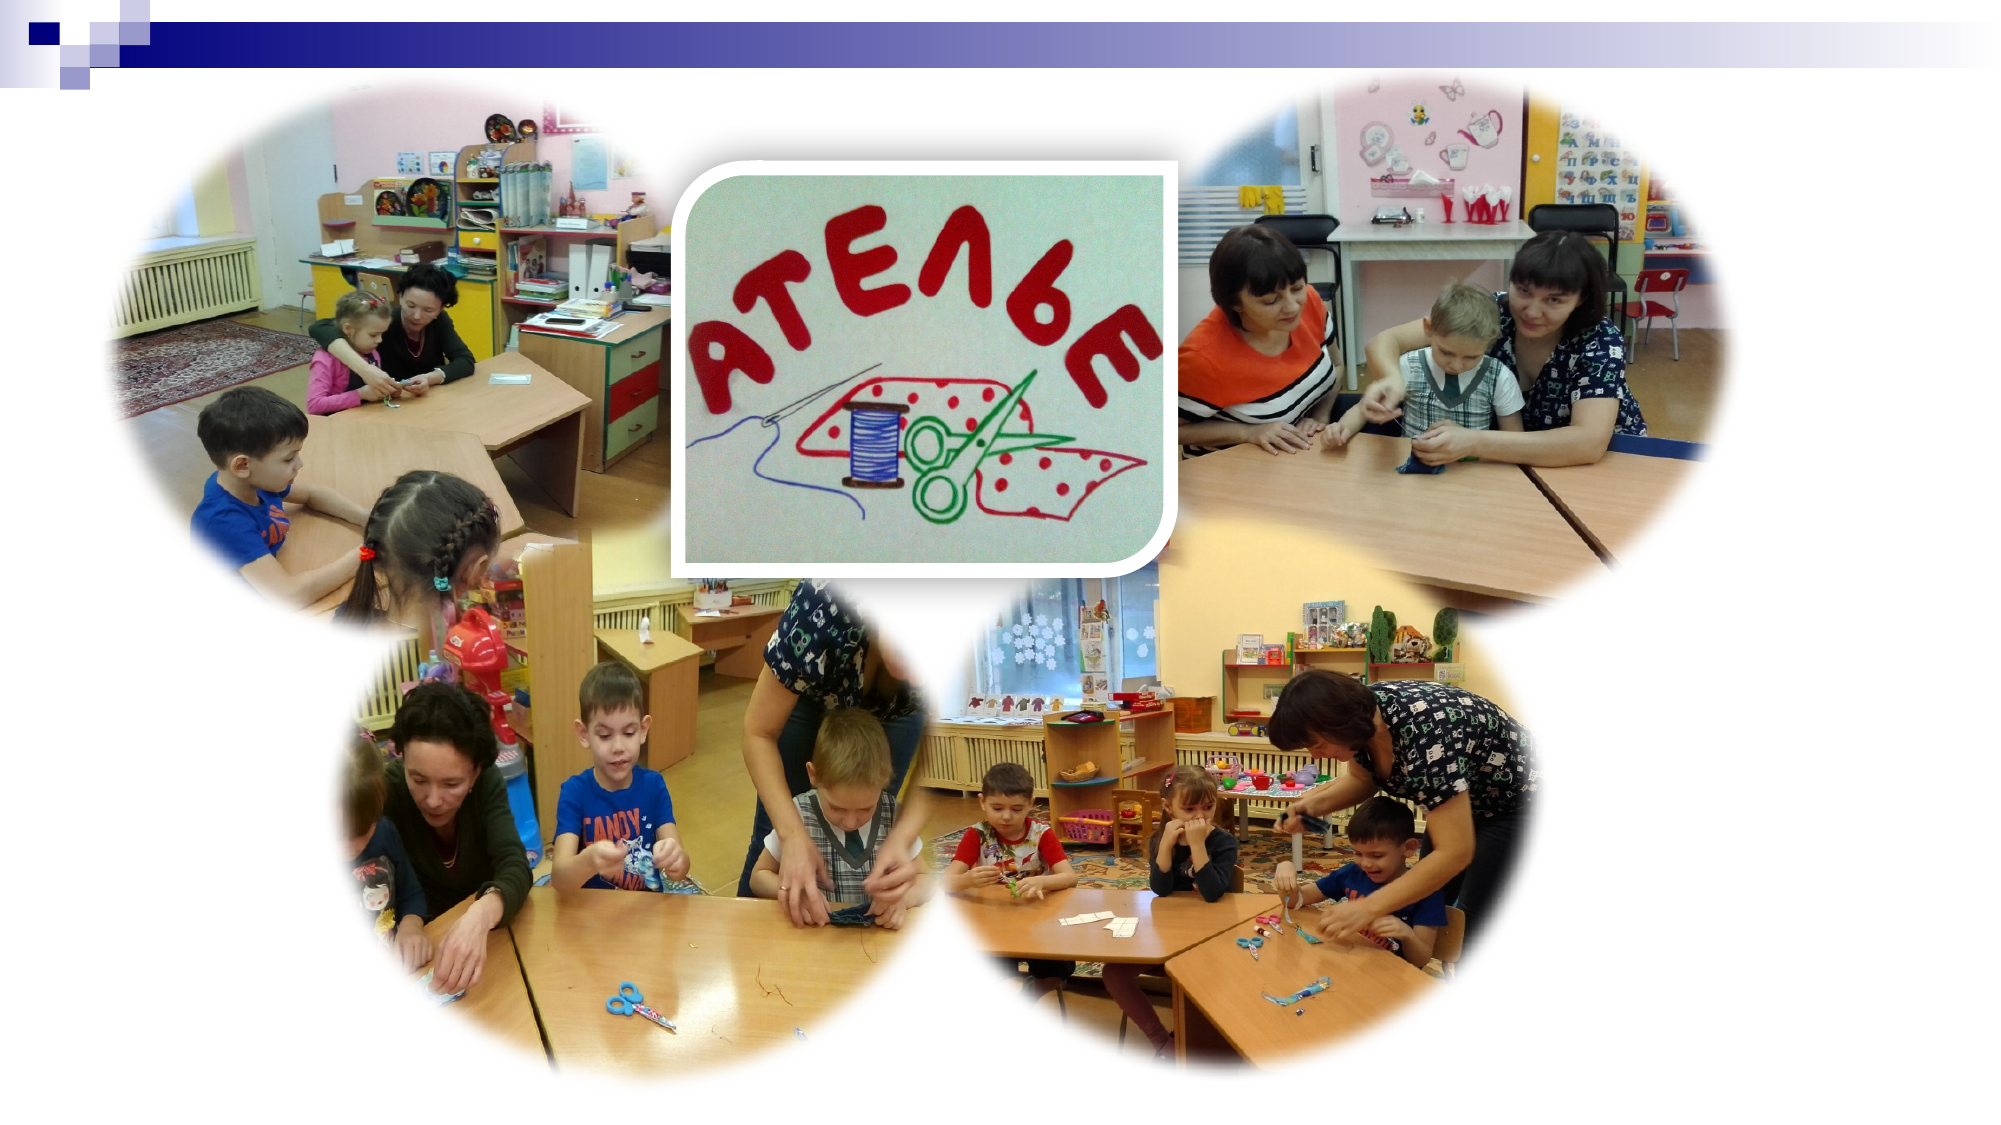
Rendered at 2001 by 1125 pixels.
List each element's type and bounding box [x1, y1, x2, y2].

picture [98, 59, 1744, 1094]
